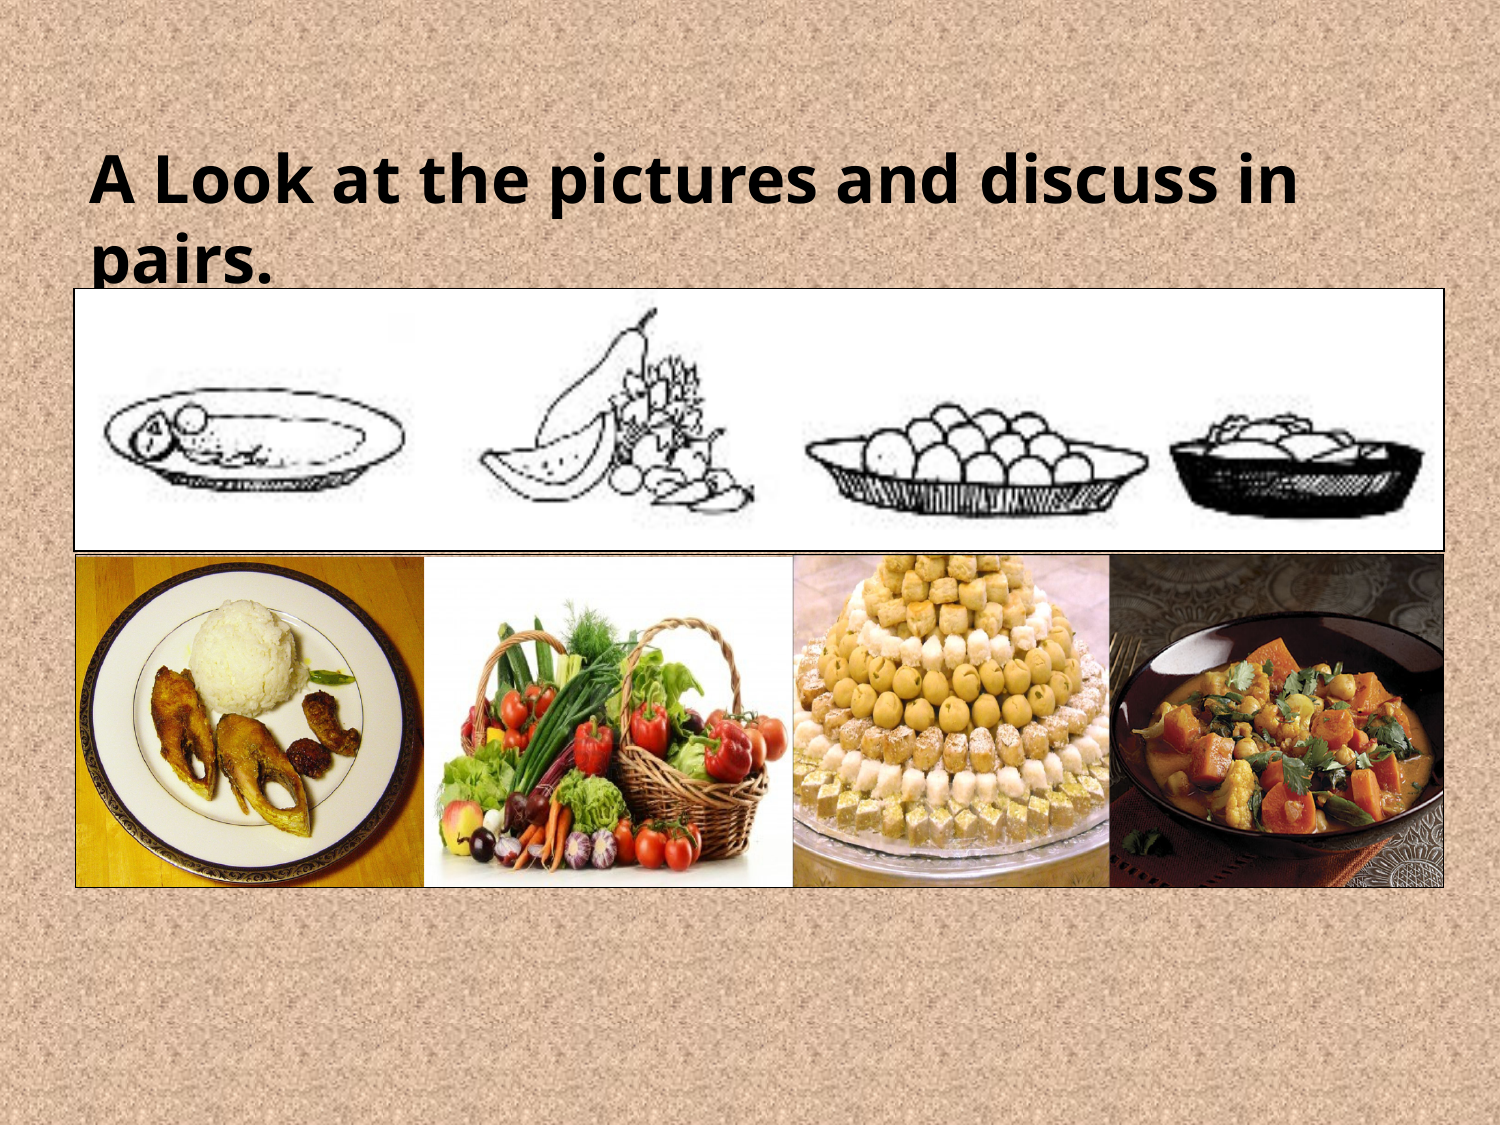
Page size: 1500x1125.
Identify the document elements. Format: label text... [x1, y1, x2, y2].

picture [74, 288, 1444, 551]
picture [74, 554, 1444, 888]
text_box A Look at the pictures and discuss in pairs. [74, 129, 1413, 288]
